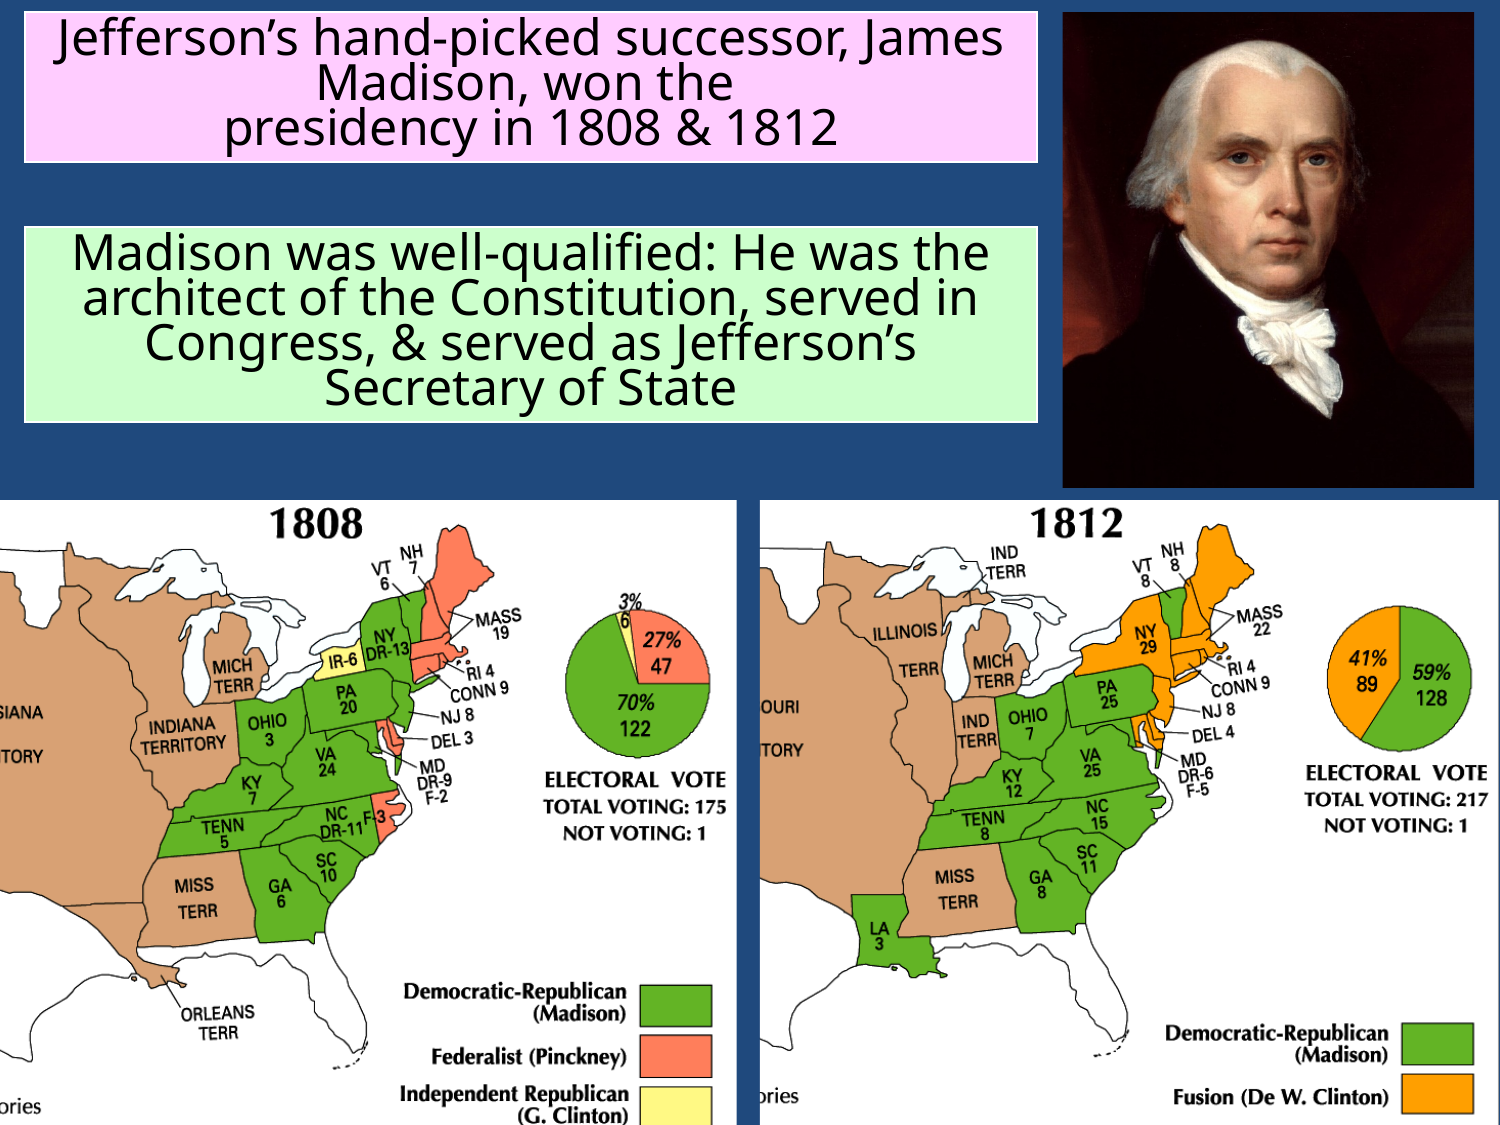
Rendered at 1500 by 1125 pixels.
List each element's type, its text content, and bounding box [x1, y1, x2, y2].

picture [1062, 12, 1475, 488]
text_box Jefferson’s hand-picked successor, James Madison, won the presidency in 1808 & 1812 [24, 12, 1038, 163]
text_box Madison was well-qualified: He was the architect of the Constitution, served in Congress, & served as Jefferson’s Secretary of State [24, 227, 1038, 423]
picture [759, 499, 1500, 1125]
picture [0, 500, 737, 1125]
